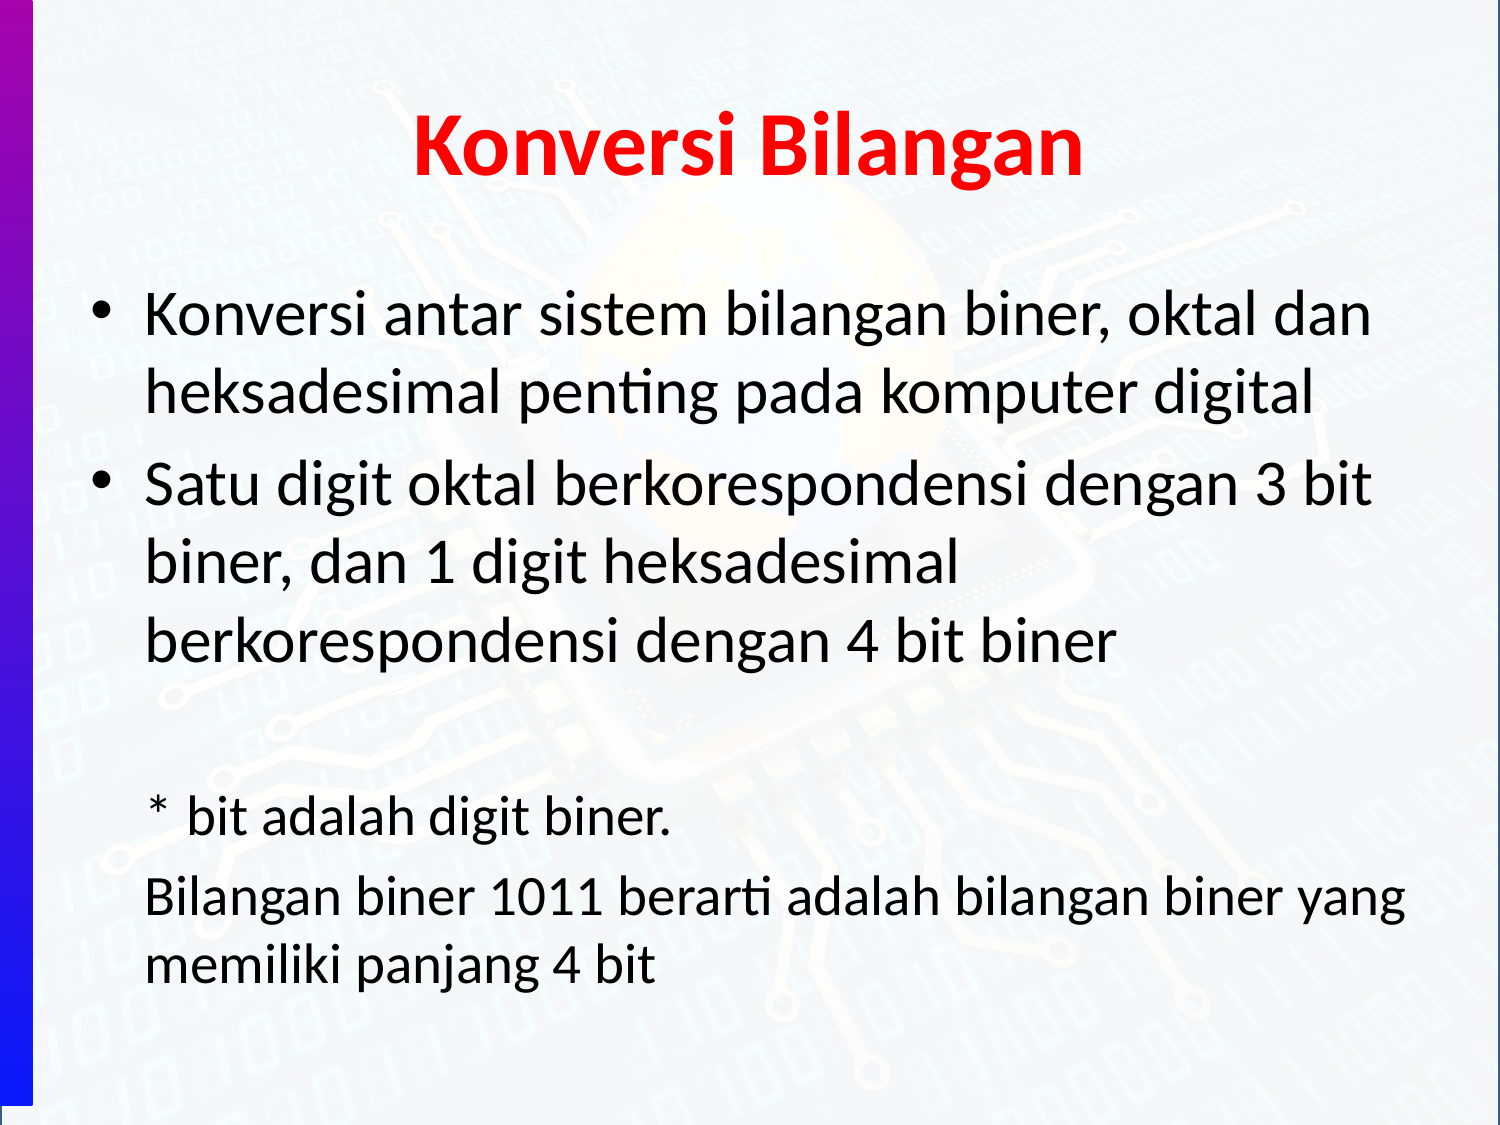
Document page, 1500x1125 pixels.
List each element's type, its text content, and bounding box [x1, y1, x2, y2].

title Konversi Bilangan [75, 45, 1425, 233]
list Konversi antar sistem bilangan biner, oktal dan heksadesimal penting pada komputer digital Satu digit oktal berkorespondensi dengan 3 bit biner, dan 1 digit heksadesimal berkorespondensi dengan 4 bit biner * bit adalah digit biner. Bilangan biner 1011 berarti adalah bilangan biner yang memiliki panjang 4 bit [75, 262, 1425, 1005]
